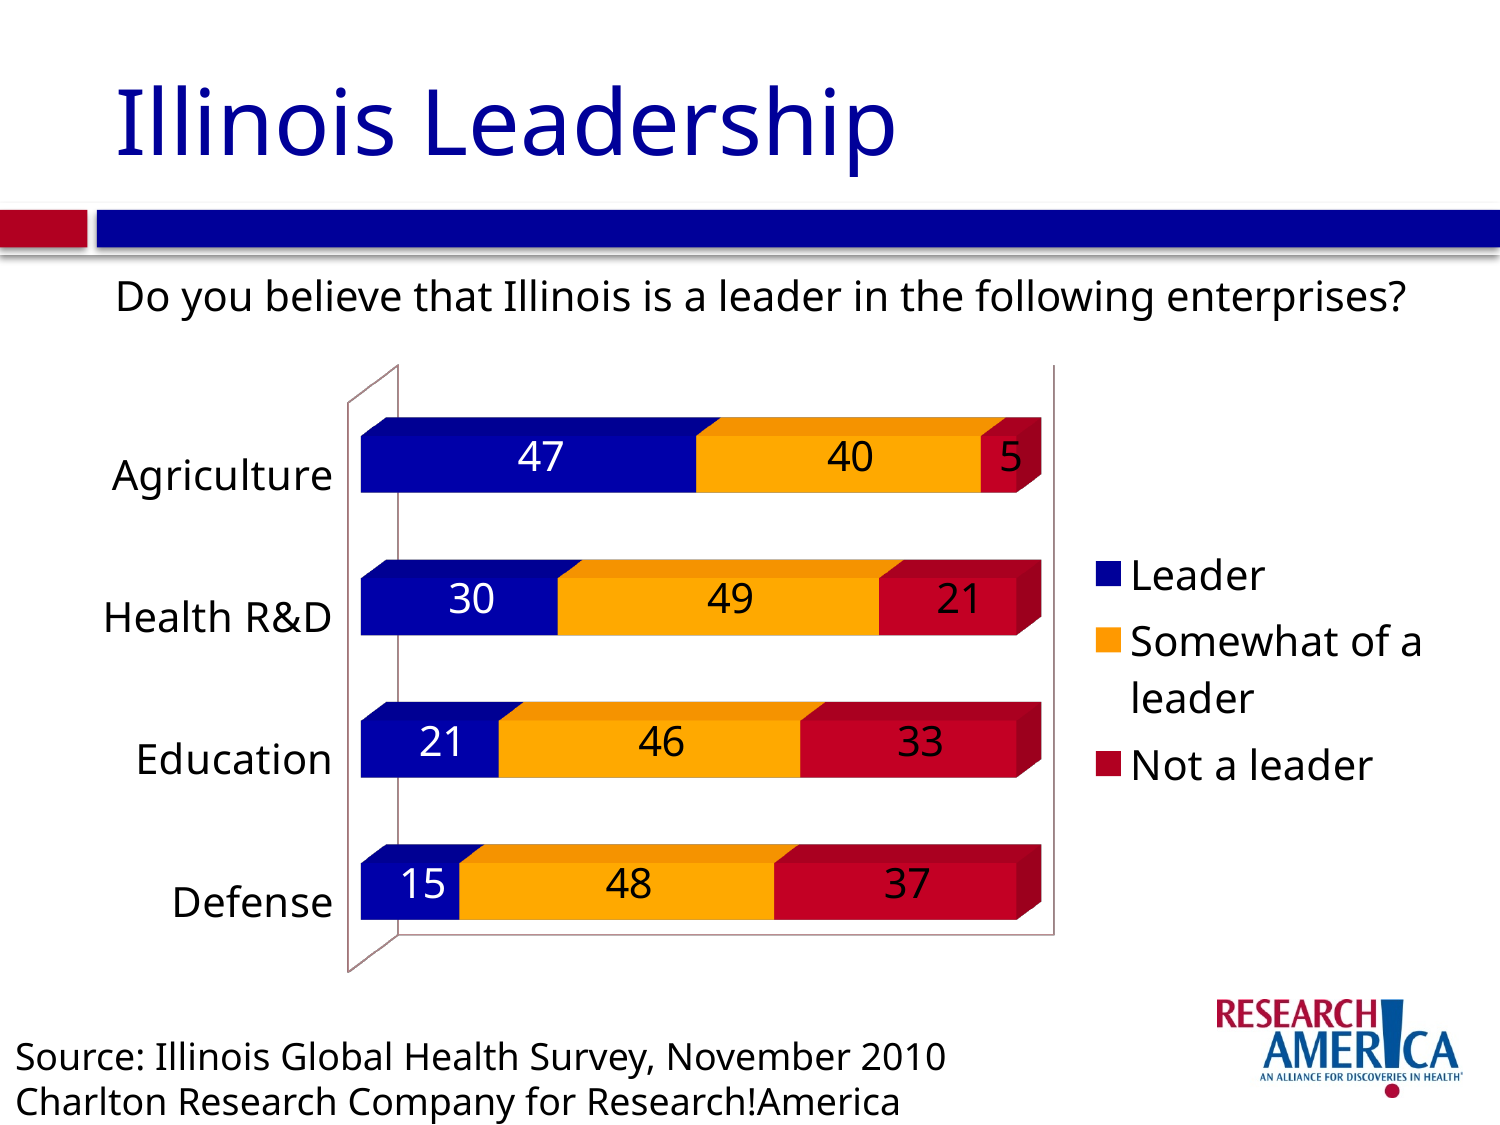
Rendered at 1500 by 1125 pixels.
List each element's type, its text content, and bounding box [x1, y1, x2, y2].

picture [1217, 999, 1463, 1098]
list Do you believe that Illinois is a leader in the following enterprises? [99, 262, 1438, 348]
list Source: Illinois Global Health Survey, November 2010 Charlton Research Company for Research!America [0, 1024, 1163, 1125]
title Illinois Leadership [100, 37, 1500, 201]
chart [74, 349, 1451, 988]
